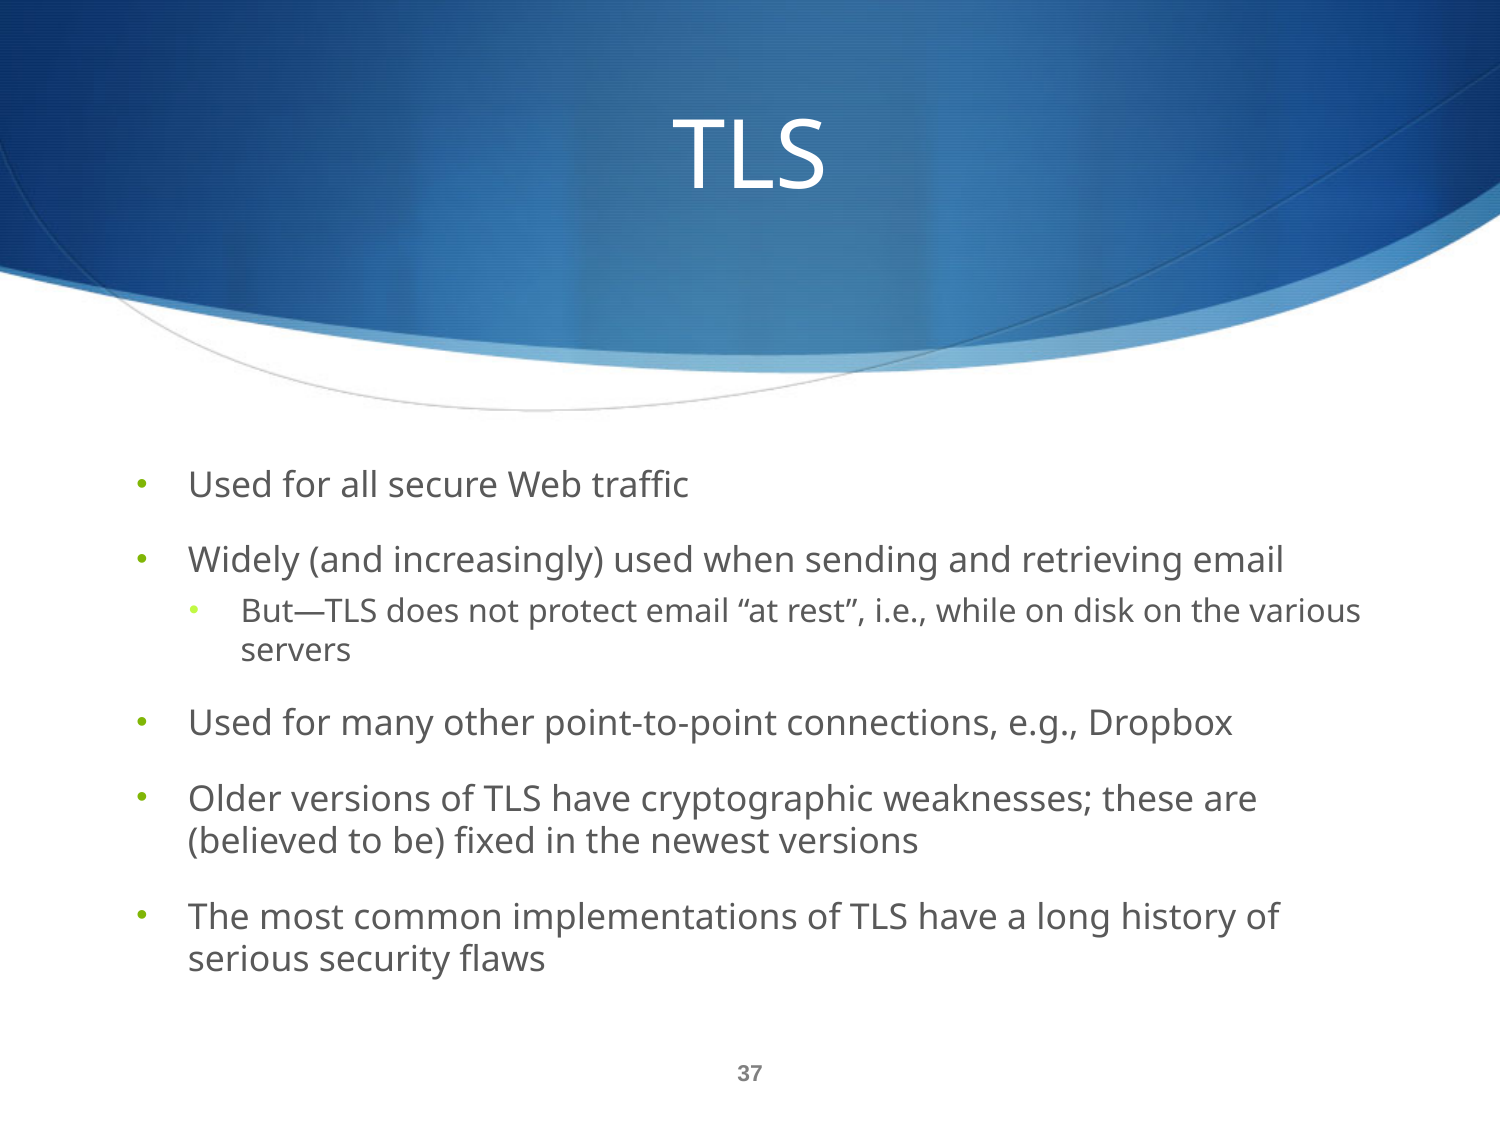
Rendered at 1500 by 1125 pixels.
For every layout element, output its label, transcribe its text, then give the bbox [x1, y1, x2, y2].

slide_number 37 [706, 1042, 794, 1103]
title TLS [75, 56, 1425, 245]
list Used for all secure Web traffic Widely (and increasingly) used when sending and retrieving email But—TLS does not protect email “at rest”, i.e., while on disk on the various servers Used for many other point-to-point connections, e.g., Dropbox Older versions of TLS have cryptographic weaknesses; these are (believed to be) fixed in the newest versions The most common implementations of TLS have a long history of serious security flaws [121, 454, 1379, 991]
picture [0, 0, 1500, 1125]
